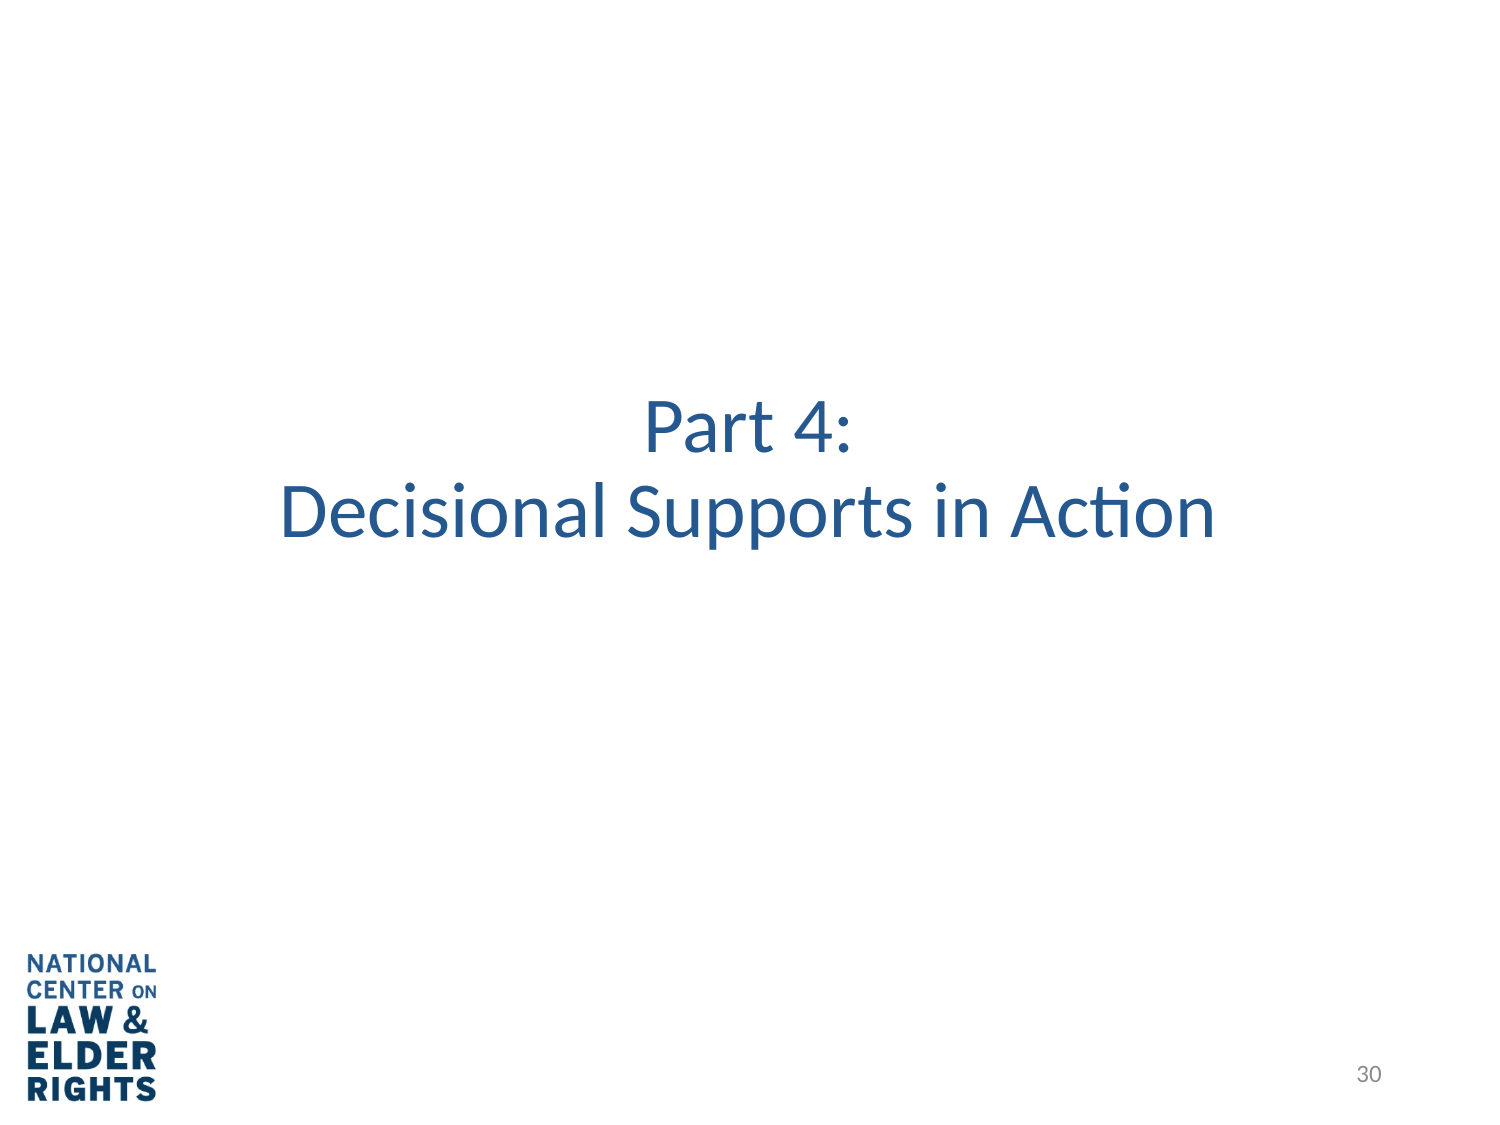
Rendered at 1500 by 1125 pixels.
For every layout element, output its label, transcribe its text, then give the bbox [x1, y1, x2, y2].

picture [5, 929, 177, 1124]
slide_number 30 [1059, 1042, 1397, 1103]
title Part 4: Decisional Supports in Action [102, 72, 1397, 563]
